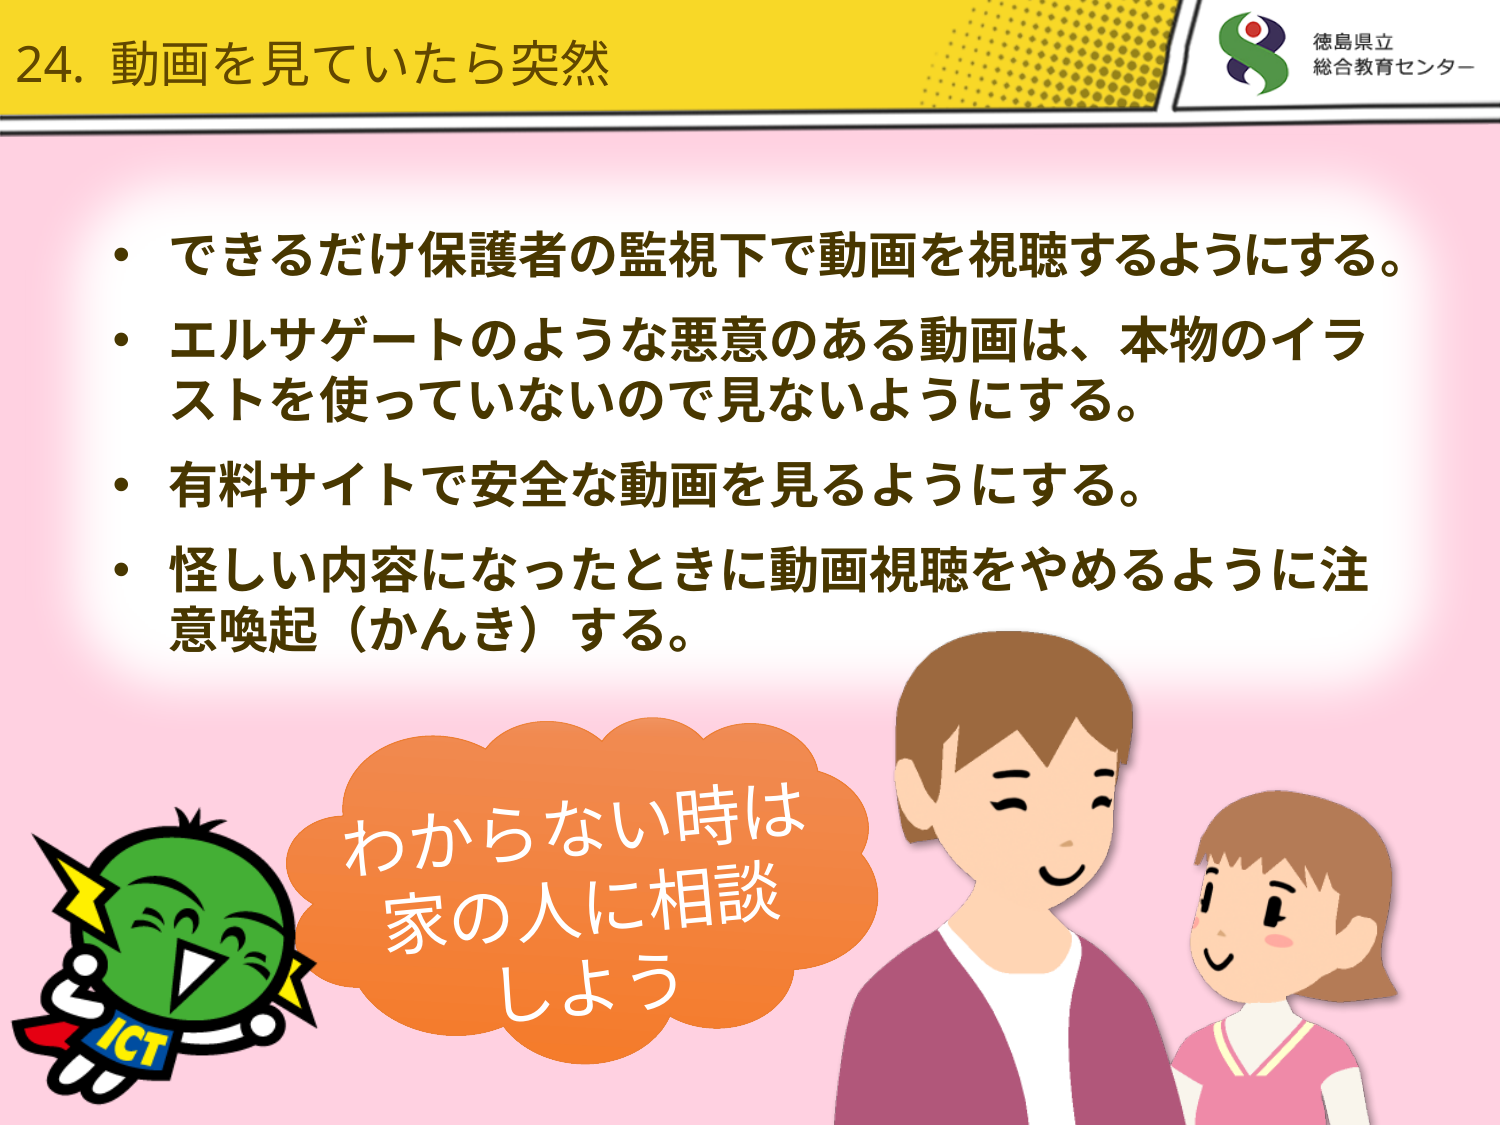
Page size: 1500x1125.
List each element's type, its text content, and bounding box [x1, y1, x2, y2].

picture [0, 795, 328, 1115]
picture [0, 0, 1500, 137]
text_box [231, 713, 637, 1064]
title 24. 動画を見ていたら突然 [0, 0, 1294, 134]
picture [637, 295, 1500, 1125]
text_box できるだけ保護者の監視下で動画を視聴するようにする。 エルサゲートのような悪意のある動画は、本物のイラストを使っていないので見ないようにする。 有料サイトで安全な動画を見るようにする。 怪しい内容になったときに動画視聴をやめるように注意喚起（かんき）する。 [97, 216, 1420, 667]
